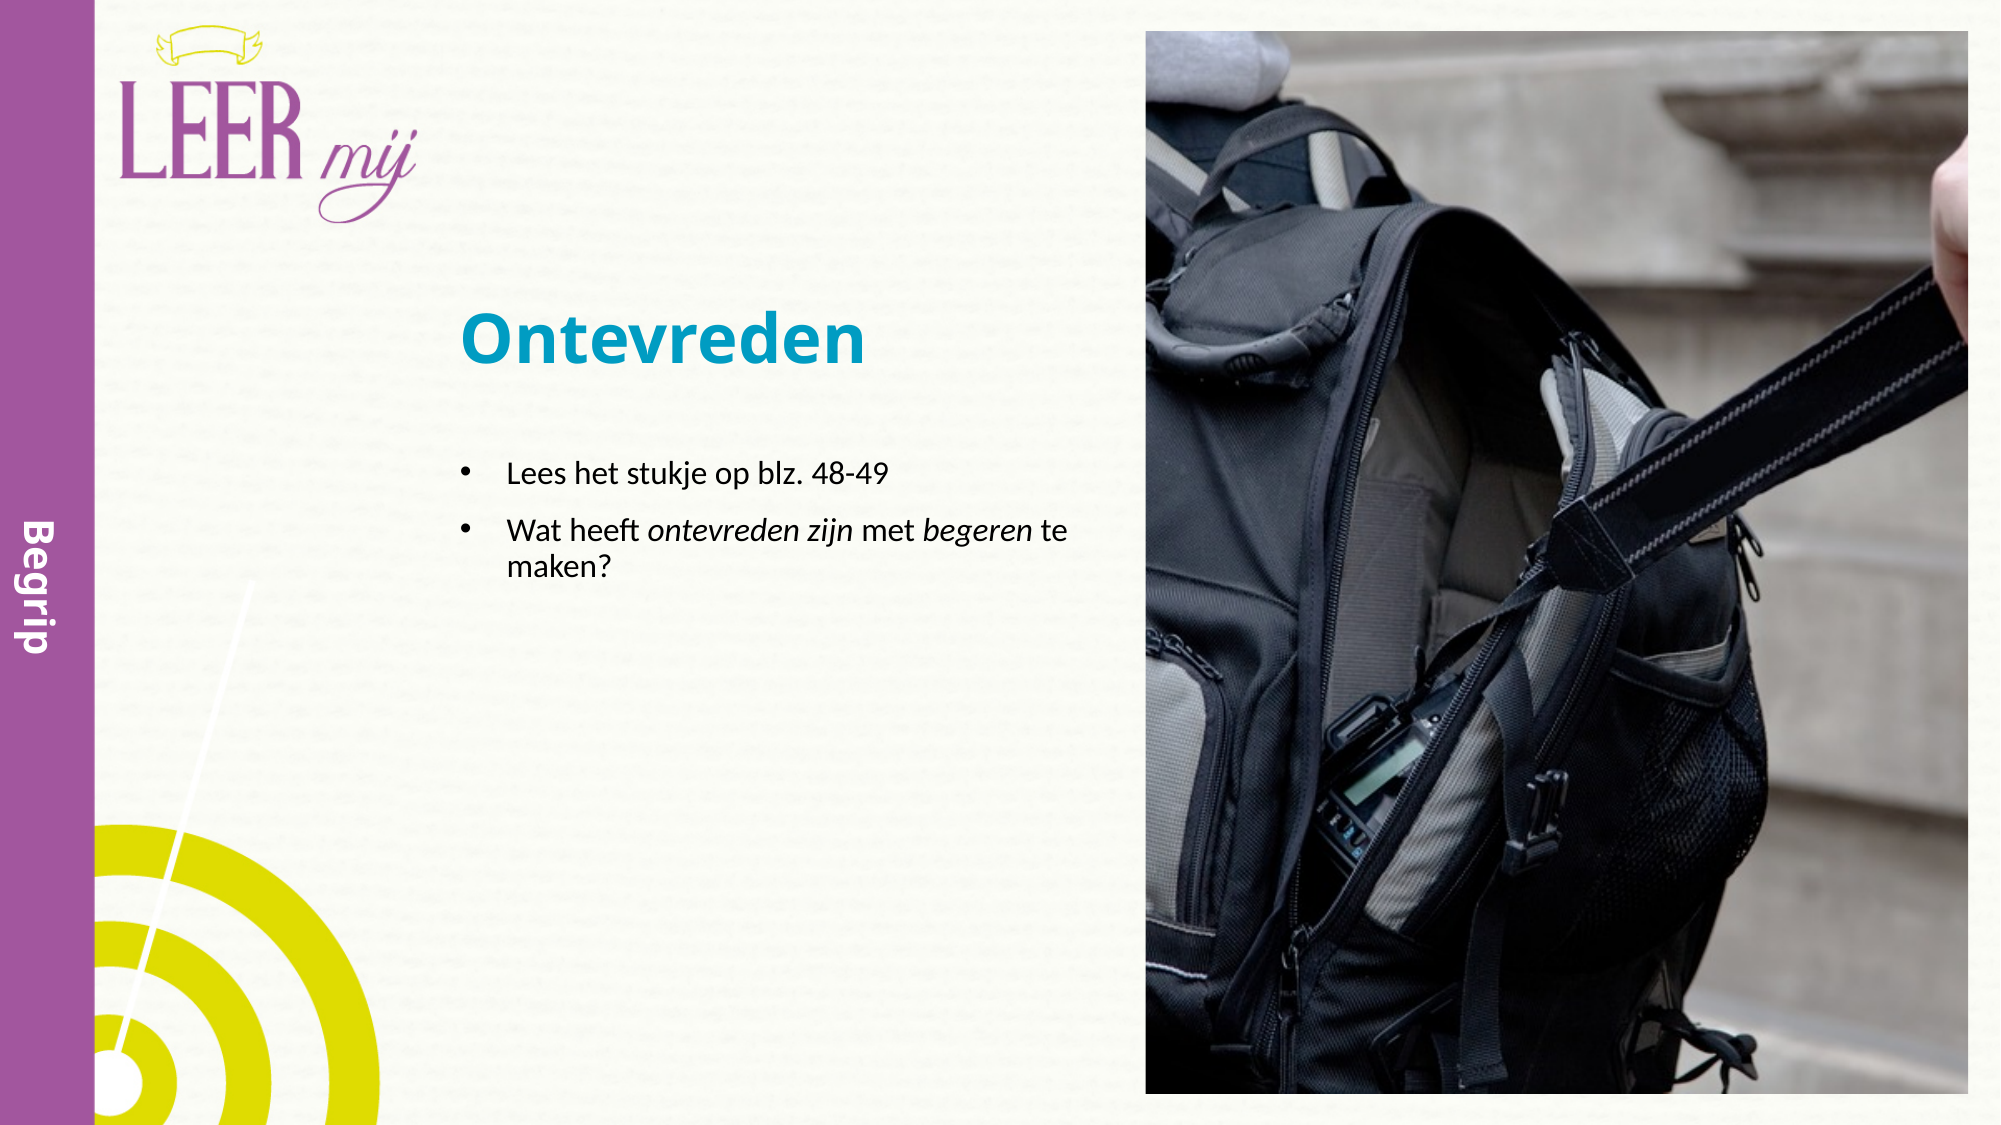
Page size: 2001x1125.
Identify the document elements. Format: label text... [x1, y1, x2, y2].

list Lees het stukje op blz. 48-49 Wat heeft ontevreden zijn met begeren te maken? [444, 448, 1105, 968]
title Ontevreden [444, 229, 1102, 386]
picture [0, 0, 2001, 1125]
list Begrip [7, 503, 89, 1094]
